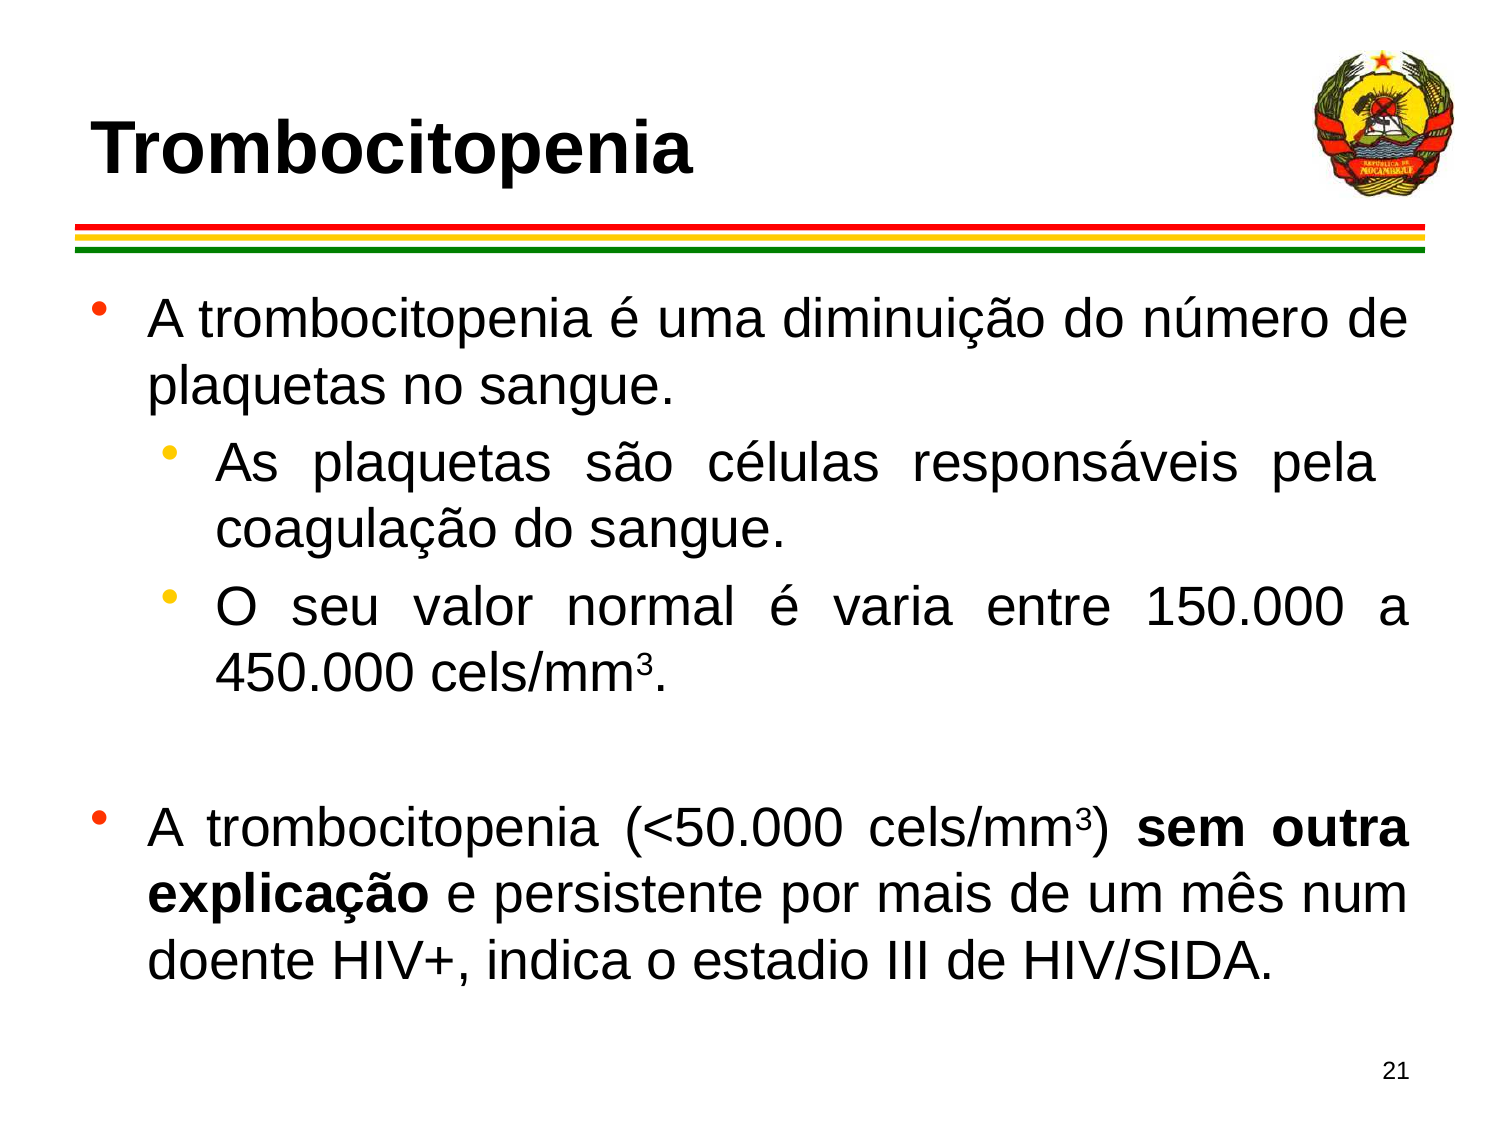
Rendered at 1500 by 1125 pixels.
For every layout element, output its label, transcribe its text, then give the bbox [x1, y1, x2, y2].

list A trombocitopenia é uma diminuição do número de plaquetas no sangue. As plaquetas são células responsáveis pela coagulação do sangue. O seu valor normal é varia entre 150.000 a 450.000 cels/mm3. A trombocitopenia (<50.000 cels/mm3) sem outra explicação e persistente por mais de um mês num doente HIV+, indica o estadio III de HIV/SIDA. [74, 274, 1426, 1013]
title Trombocitopenia [74, 49, 1363, 238]
picture [1363, 50, 1455, 200]
